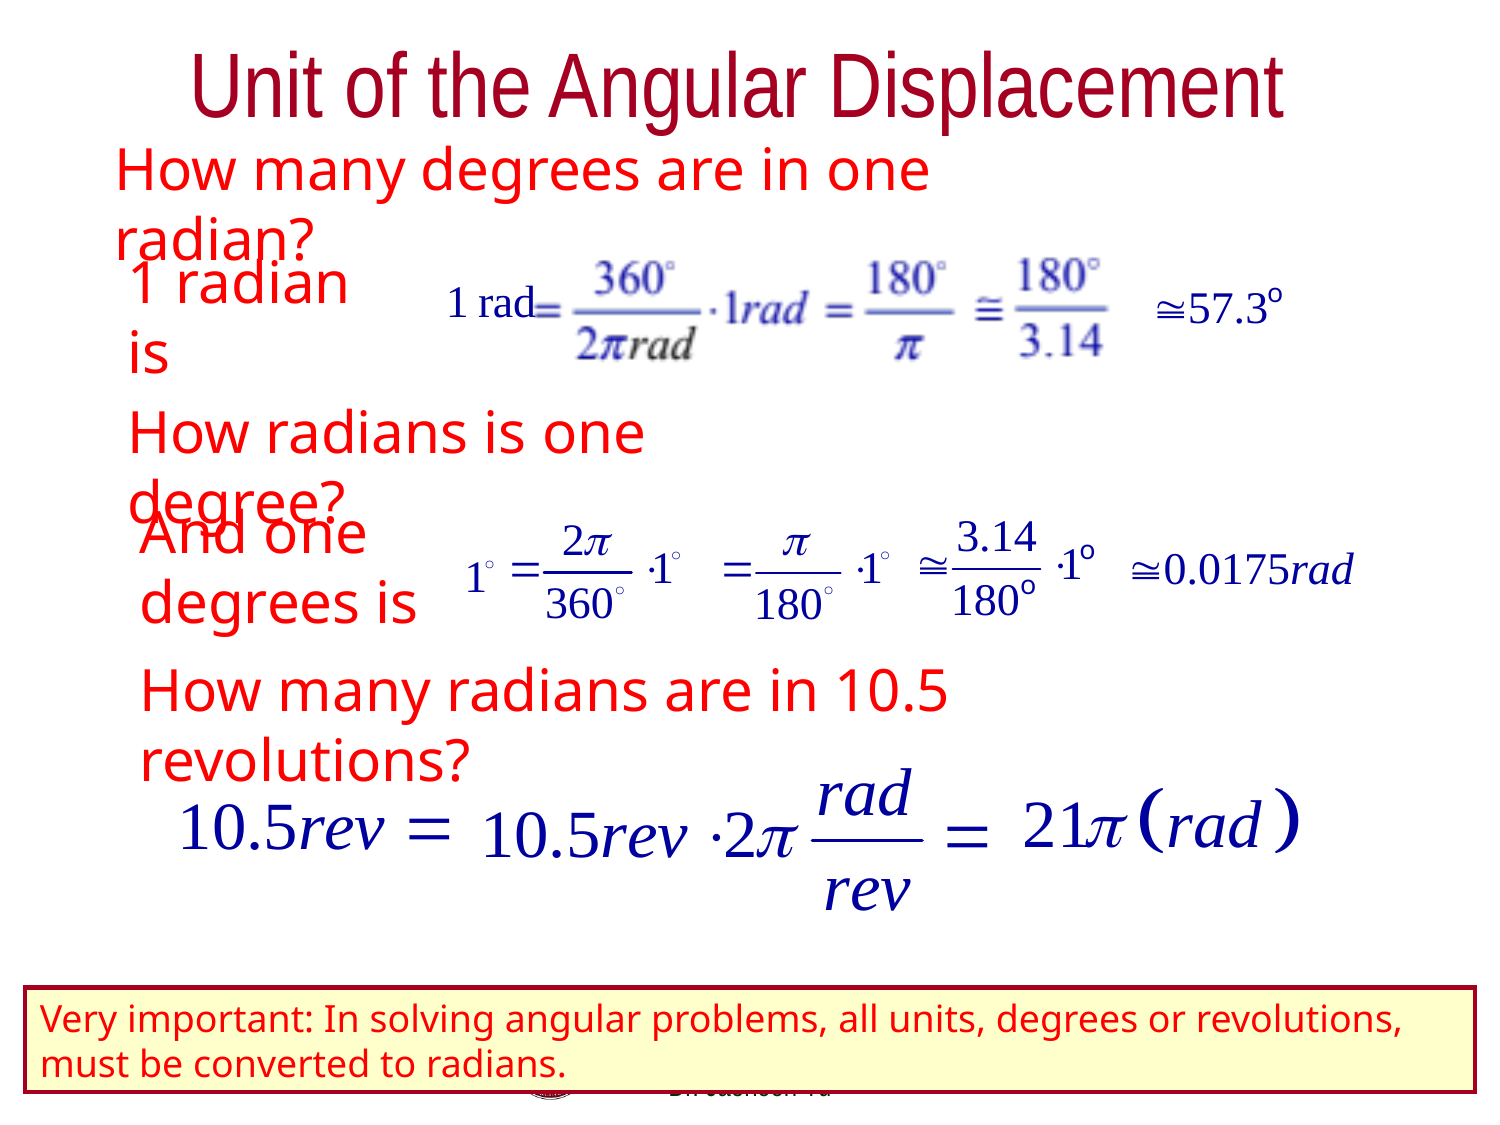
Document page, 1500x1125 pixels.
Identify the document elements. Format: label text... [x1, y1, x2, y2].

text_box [499, 512, 688, 630]
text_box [1145, 273, 1288, 335]
text_box How radians is one degree? [112, 387, 825, 543]
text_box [174, 787, 451, 867]
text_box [1012, 774, 1306, 888]
text_box And one degrees is [125, 543, 450, 643]
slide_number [112, 1093, 426, 1101]
text_box How many degrees are in one radian? [99, 124, 1013, 280]
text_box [820, 238, 960, 367]
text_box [712, 512, 901, 630]
slide_number 14 [1074, 1093, 1388, 1101]
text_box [529, 238, 814, 367]
text_box Very important: In solving angular problems, all units, degrees or revolutions, must be converted to radians. [24, 987, 1475, 1093]
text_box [476, 750, 988, 926]
text_box How many radians are in 10.5 revolutions? [125, 646, 1125, 801]
footer PHYS 1441-001, Summer 2014 Dr. Jaehoon Yu [512, 1093, 988, 1101]
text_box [908, 508, 1101, 626]
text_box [443, 275, 524, 329]
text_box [970, 235, 1113, 364]
title Unit of the Angular Displacement [99, 12, 1376, 151]
text_box 1 radian is [112, 280, 413, 387]
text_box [1120, 542, 1367, 597]
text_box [462, 543, 494, 601]
